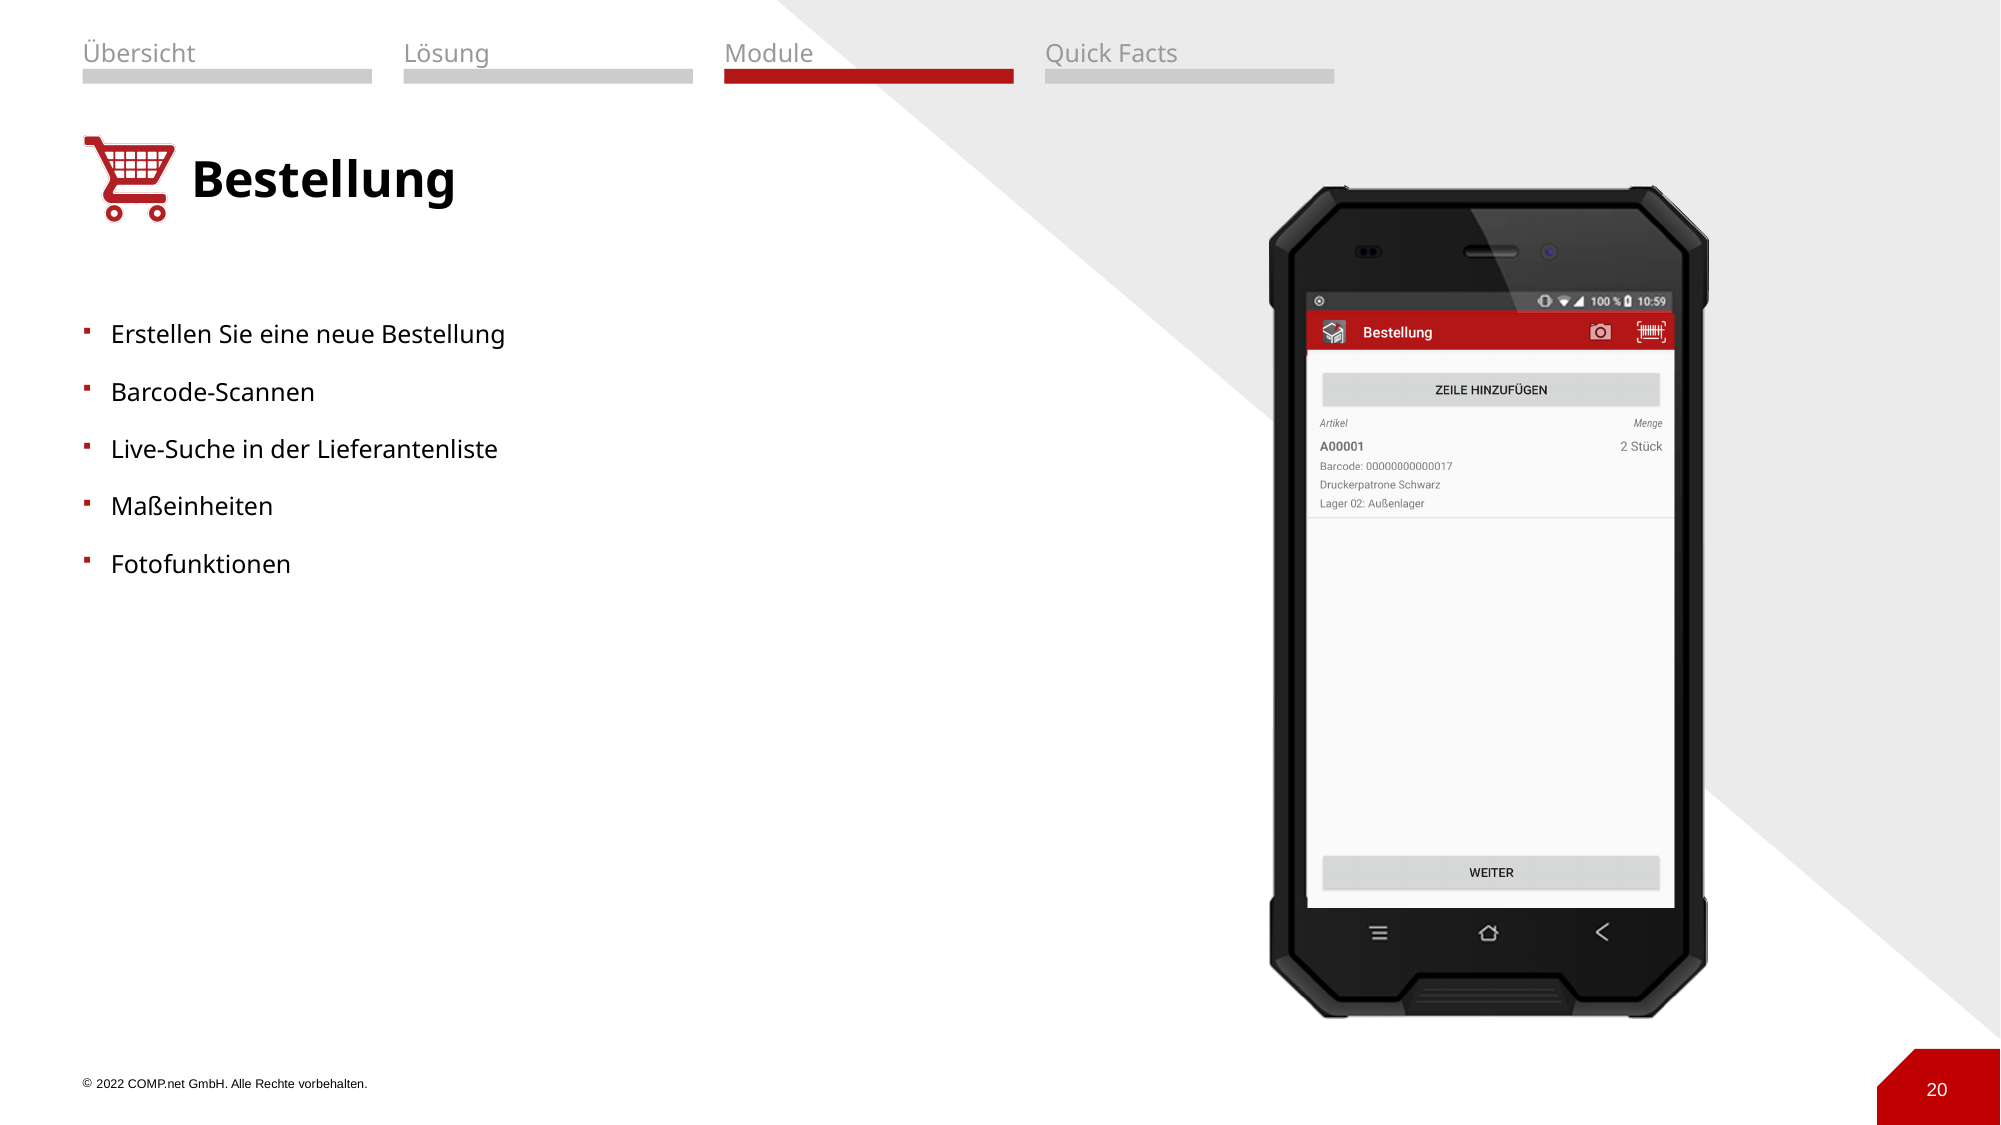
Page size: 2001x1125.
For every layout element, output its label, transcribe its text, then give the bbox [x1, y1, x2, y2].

title Bestellung [191, 147, 1030, 208]
picture [83, 135, 176, 224]
text_box [724, 68, 1014, 84]
picture [1269, 185, 1709, 1079]
list Erstellen Sie eine neue Bestellung Barcode-Scannen Live-Suche in der Lieferantenliste Maßeinheiten Fotofunktionen [82, 303, 982, 1040]
